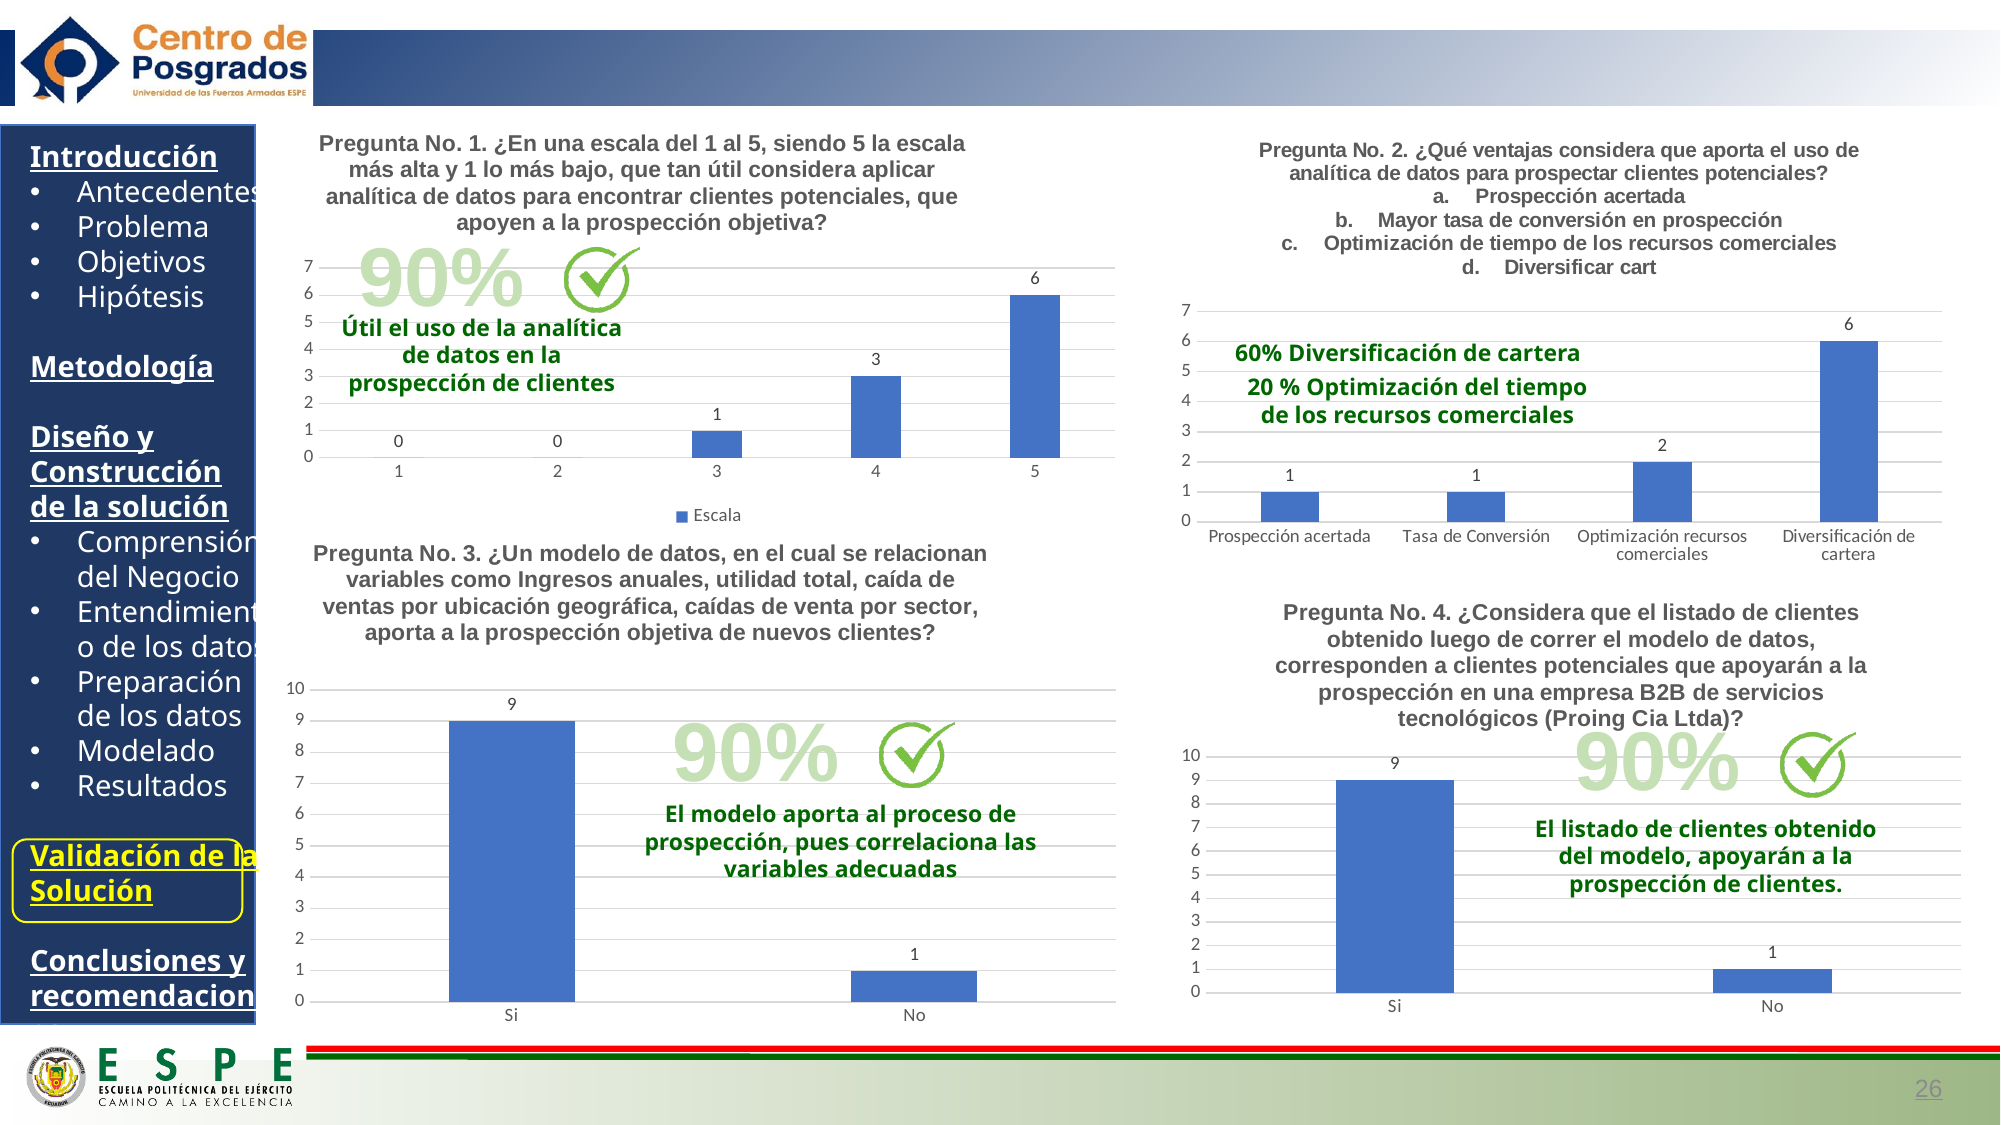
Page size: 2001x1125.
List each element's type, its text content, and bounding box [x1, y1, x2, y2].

picture [0, 1034, 314, 1125]
slide_number 26 [1507, 1057, 1958, 1118]
text_box Introducción Antecedentes Problema Objetivos Hipótesis Metodología Diseño y Construcción de la solución Comprensión del Negocio Entendimiento de los datos Preparación de los datos Modelado Resultados Validación de la Solución Conclusiones y recomendaciones [22, 131, 278, 1055]
text_box [11, 838, 244, 924]
text_box [0, 125, 255, 1024]
picture [560, 238, 643, 321]
chart [1165, 122, 1978, 1027]
picture [874, 713, 958, 797]
chart [268, 114, 1133, 1037]
picture [1776, 723, 1859, 806]
picture [15, 13, 314, 124]
